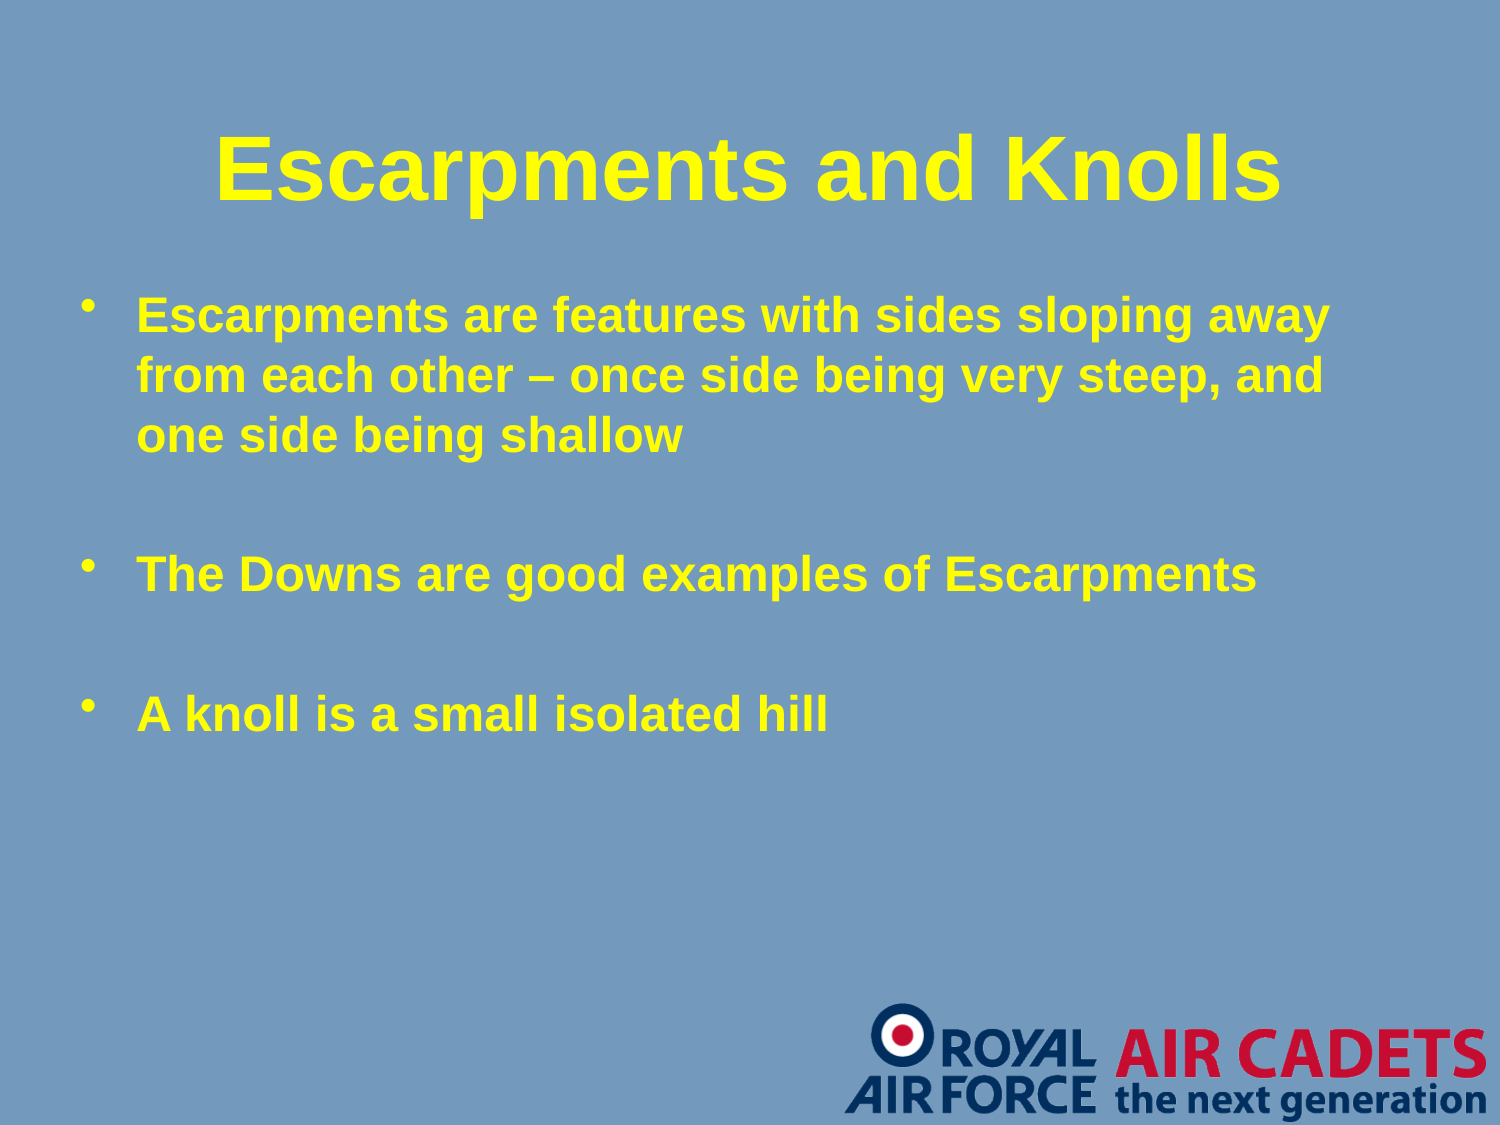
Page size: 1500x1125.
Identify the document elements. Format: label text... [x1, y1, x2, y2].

list Escarpments are features with sides sloping away from each other – once side being very steep, and one side being shallow The Downs are good examples of Escarpments A knoll is a small isolated hill [64, 274, 1436, 763]
picture [844, 1003, 1486, 1122]
title Escarpments and Knolls [194, 113, 1306, 229]
